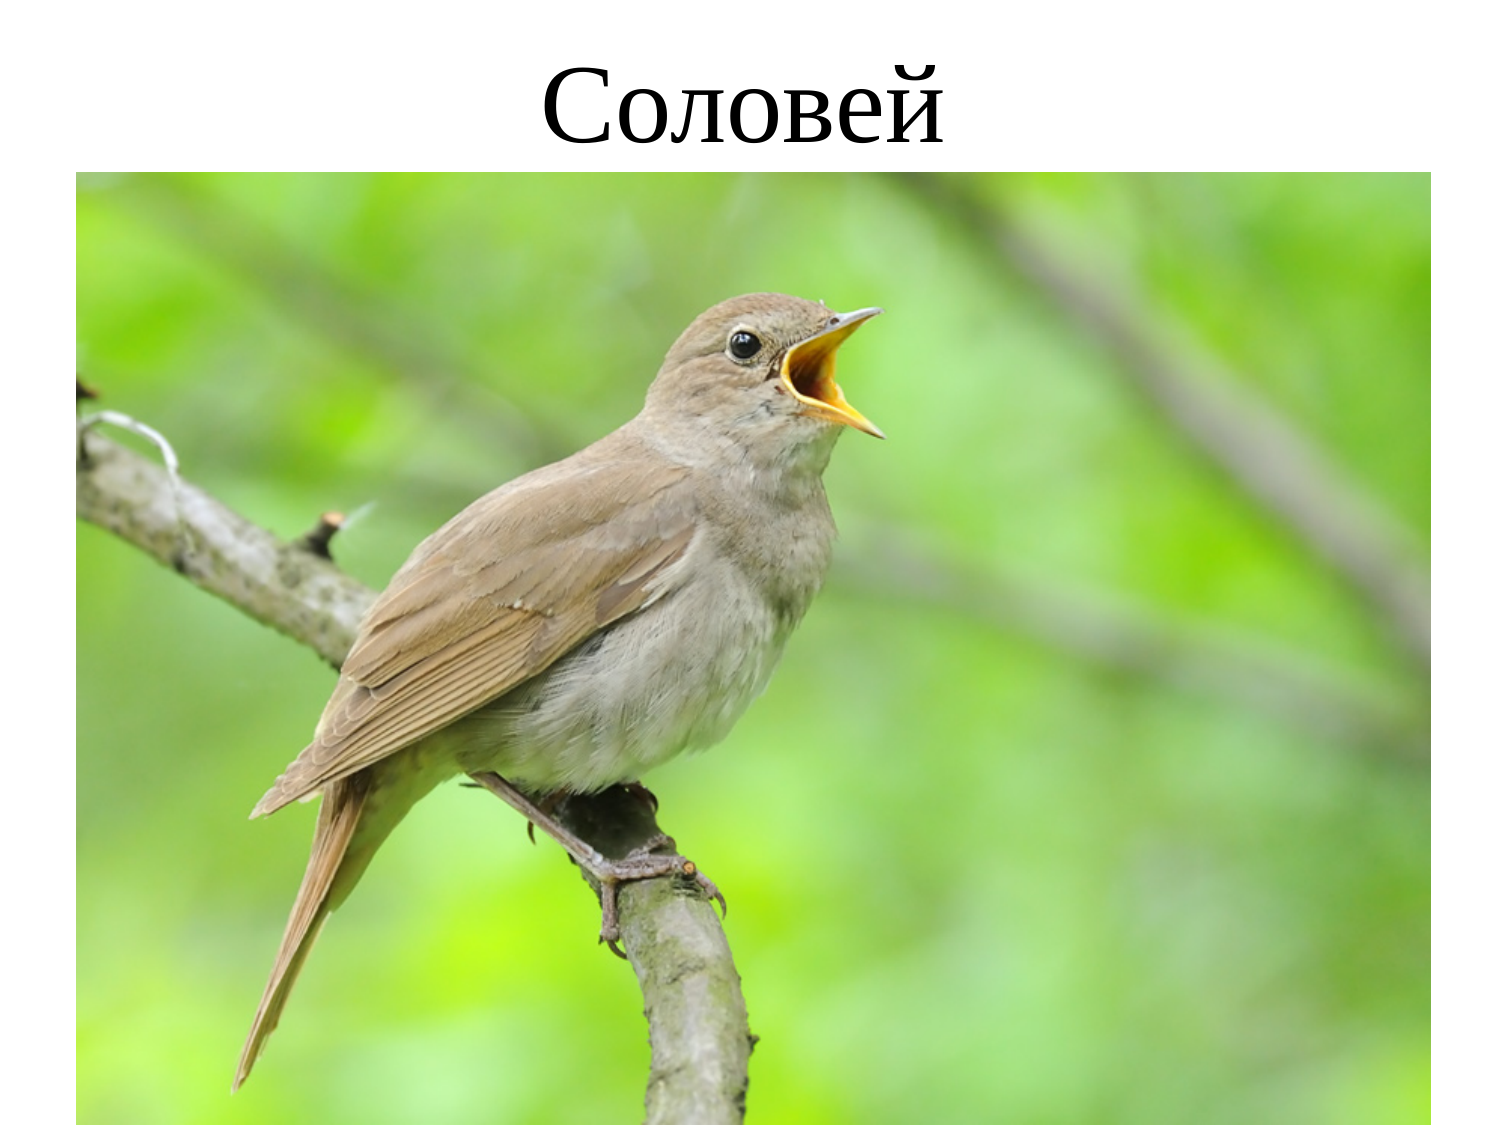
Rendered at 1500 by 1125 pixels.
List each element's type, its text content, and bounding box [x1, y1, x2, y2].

title Соловей [75, 45, 1412, 149]
picture [76, 172, 1431, 1125]
